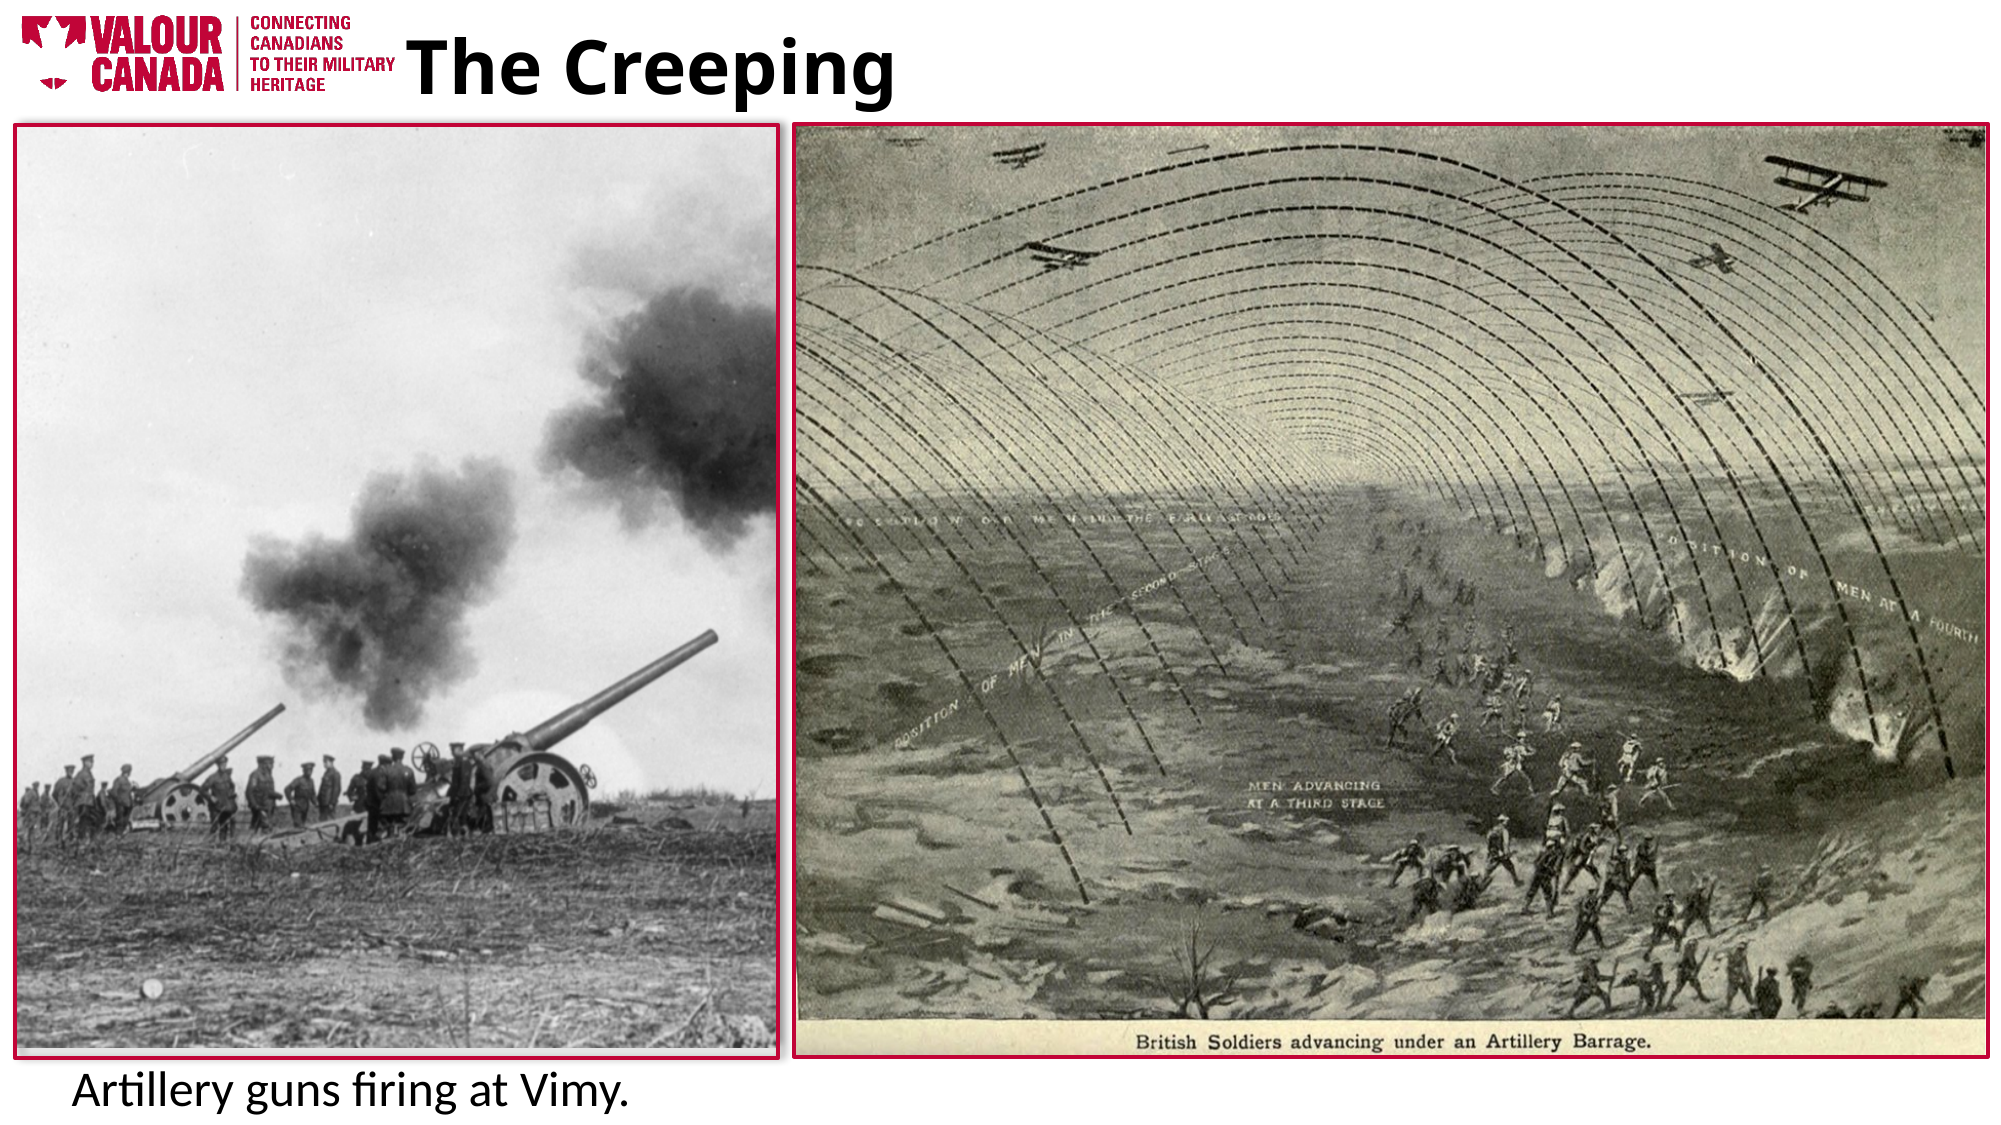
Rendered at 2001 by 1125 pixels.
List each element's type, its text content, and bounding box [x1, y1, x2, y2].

text_box The Creeping Barrage: [394, 14, 1136, 105]
picture [796, 125, 1986, 1055]
text_box Artillery guns firing at Vimy. [56, 1056, 732, 1124]
picture [16, 126, 777, 1056]
picture [20, 14, 395, 93]
